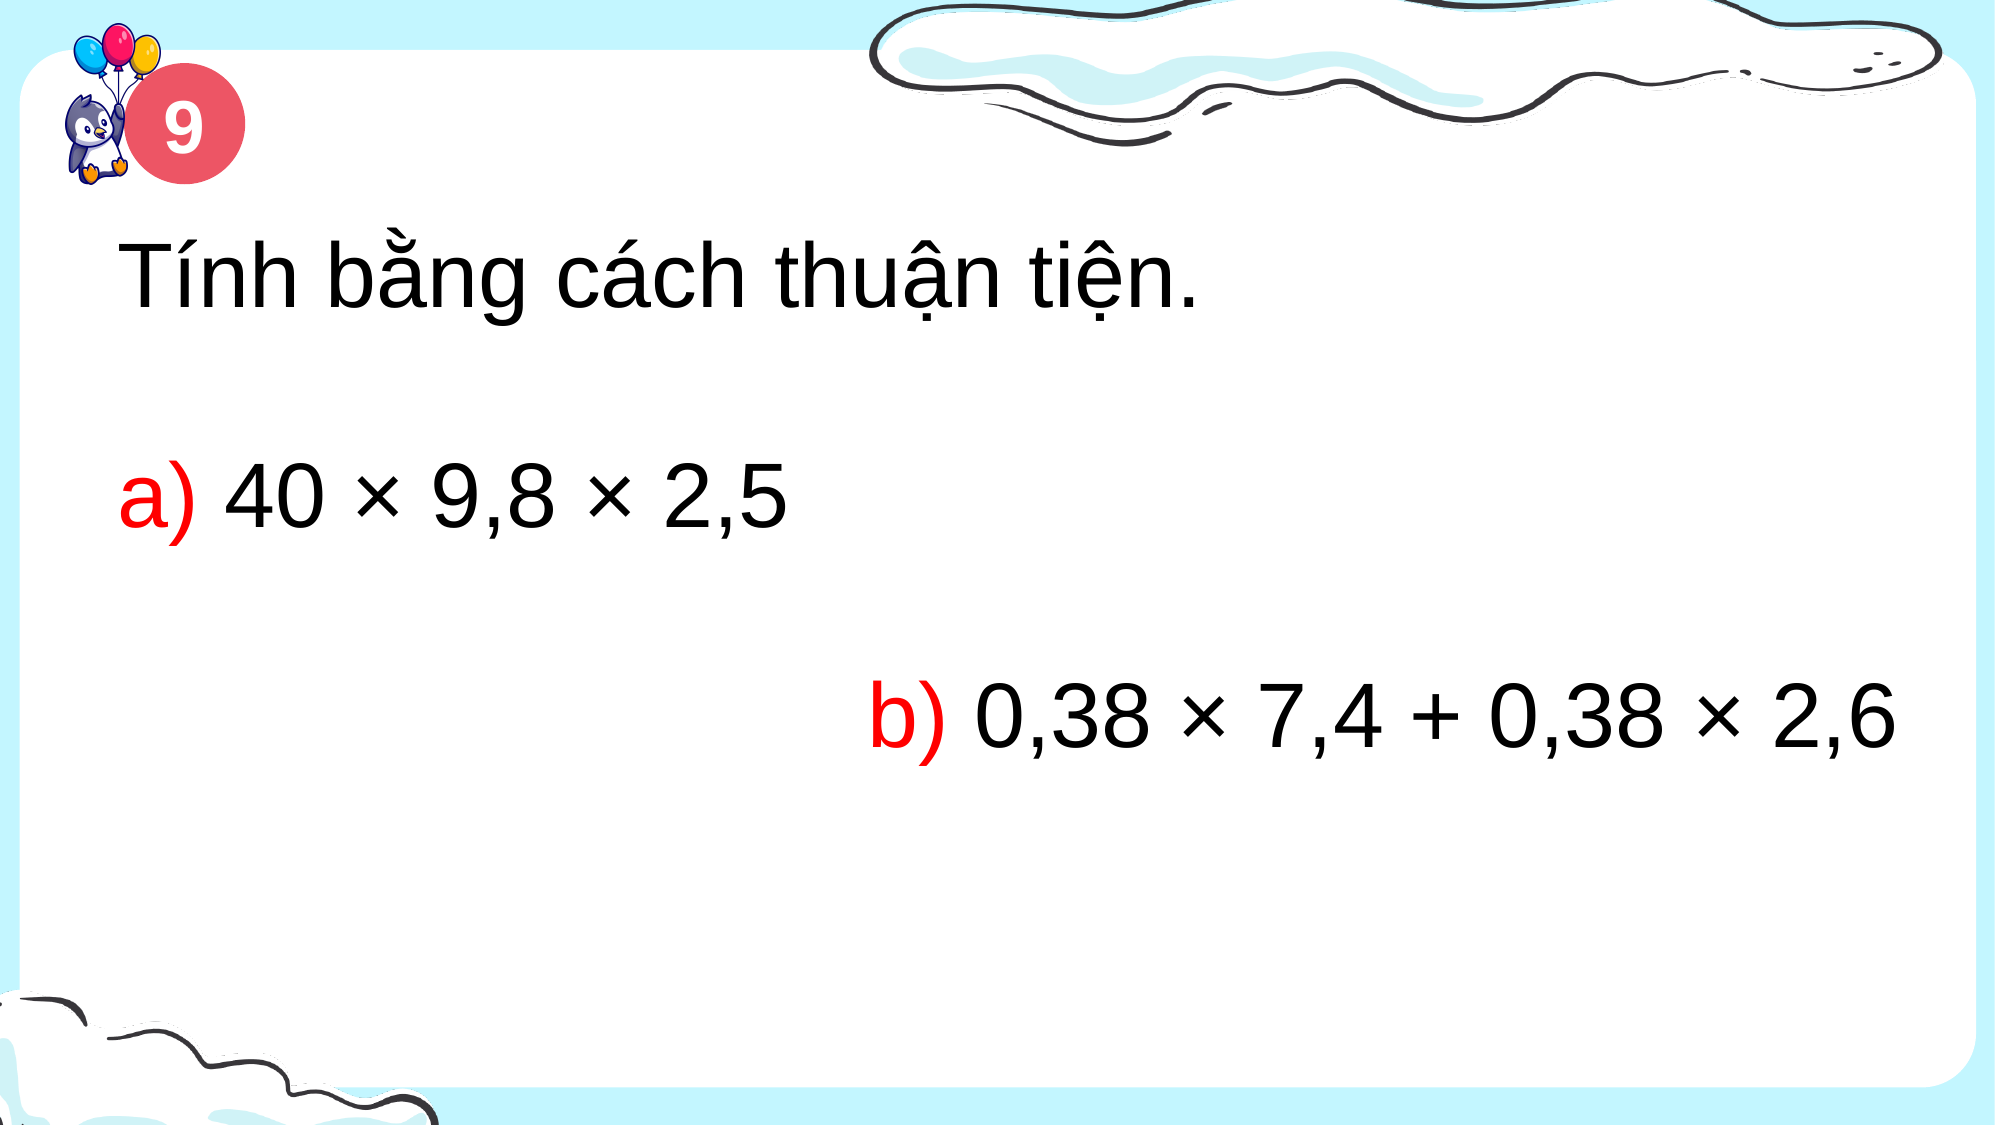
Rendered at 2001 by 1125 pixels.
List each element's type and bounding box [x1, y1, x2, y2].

text_box [65, 23, 246, 185]
picture [869, 0, 1944, 147]
text_box [0, 0, 1995, 1125]
picture [0, 989, 439, 1125]
